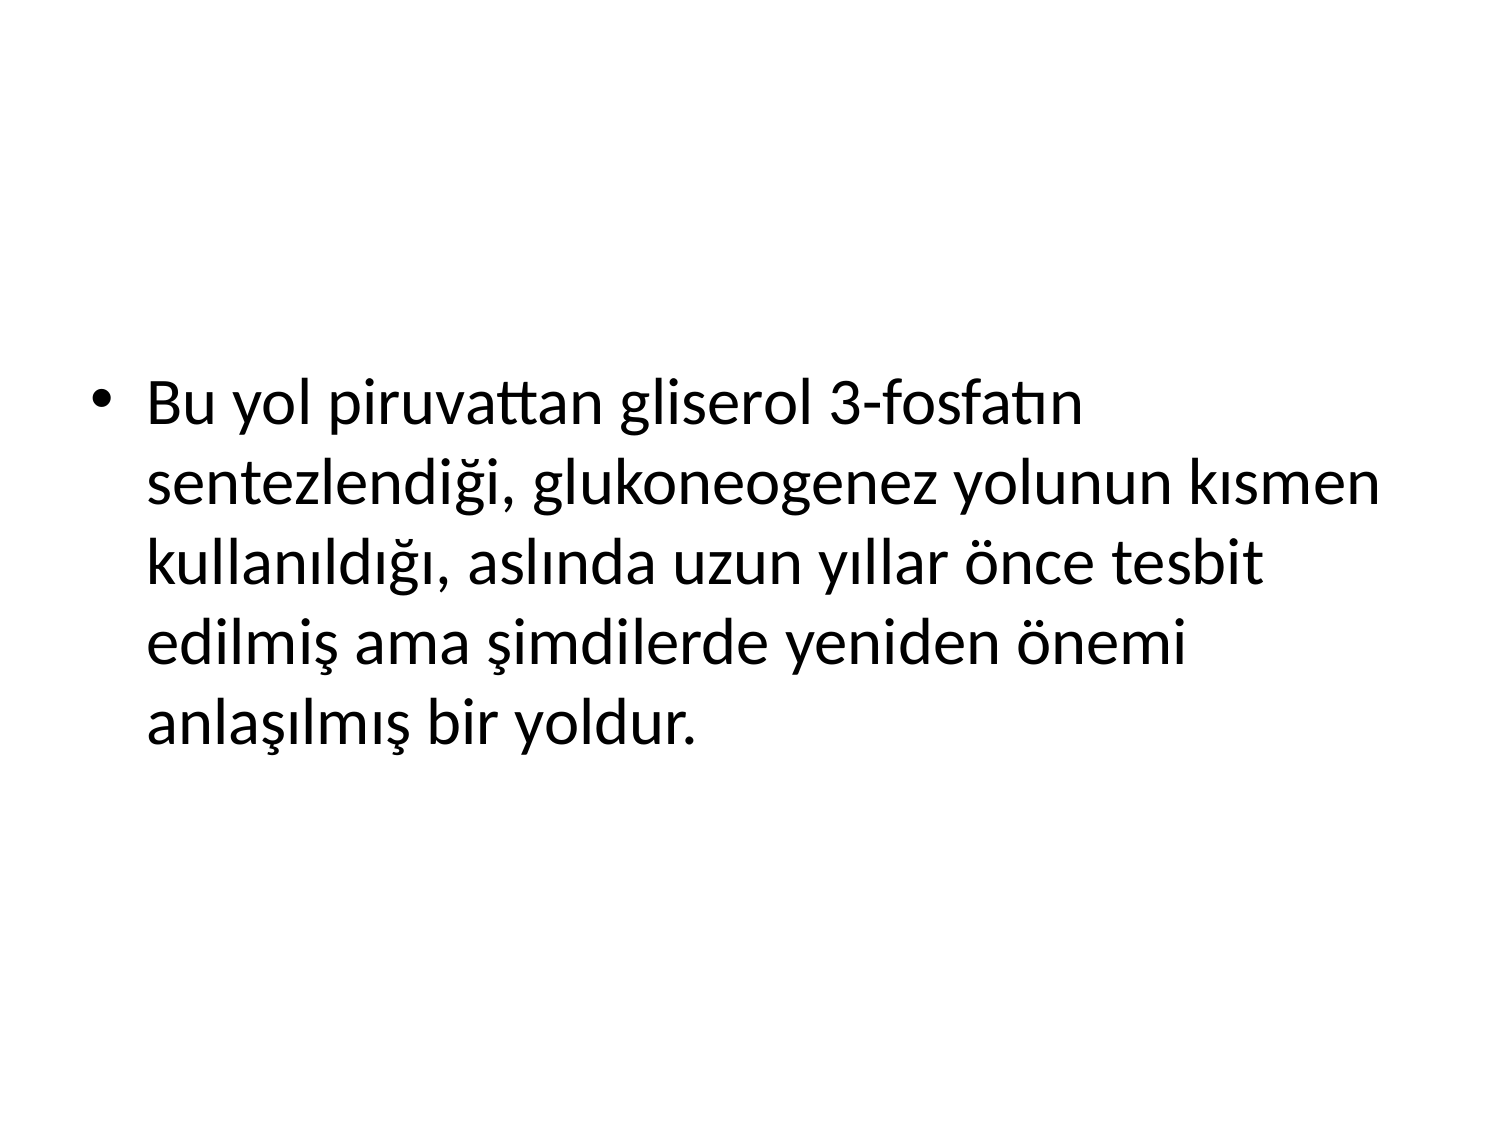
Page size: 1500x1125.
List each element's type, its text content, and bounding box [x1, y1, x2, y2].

list Bu yol piruvattan gliserol 3-fosfatın sentezlendiği, glukoneogenez yolunun kısmen kullanıldığı, aslında uzun yıllar önce tesbit edilmiş ama şimdilerde yeniden önemi anlaşılmış bir yoldur. [75, 349, 1425, 1005]
